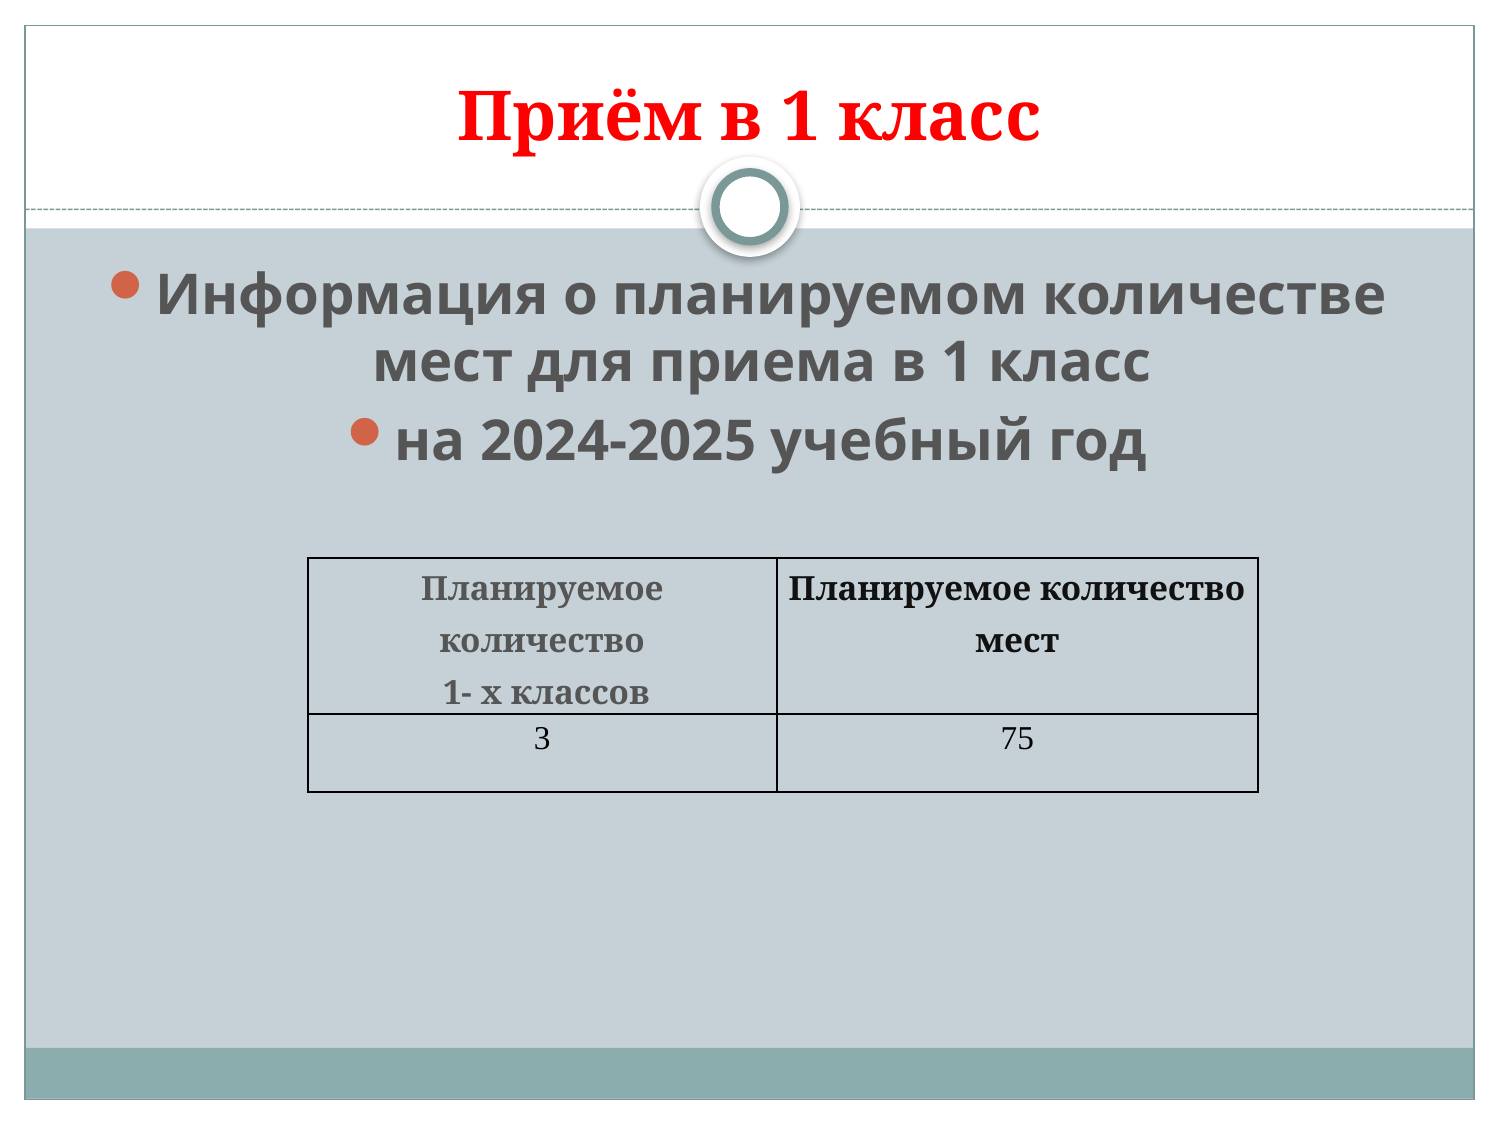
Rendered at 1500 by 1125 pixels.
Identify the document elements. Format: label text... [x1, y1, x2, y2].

list Информация о планируемом количестве мест для приема в 1 класс на 2024-2025 учебный год [49, 250, 1445, 1001]
table_header Планируемое количество 1- х классов [309, 559, 776, 713]
title Приём в 1 класс [49, 37, 1450, 162]
table_cell 3 [309, 715, 776, 791]
table_cell 75 [778, 715, 1257, 791]
table_header Планируемое количество мест [778, 559, 1257, 713]
